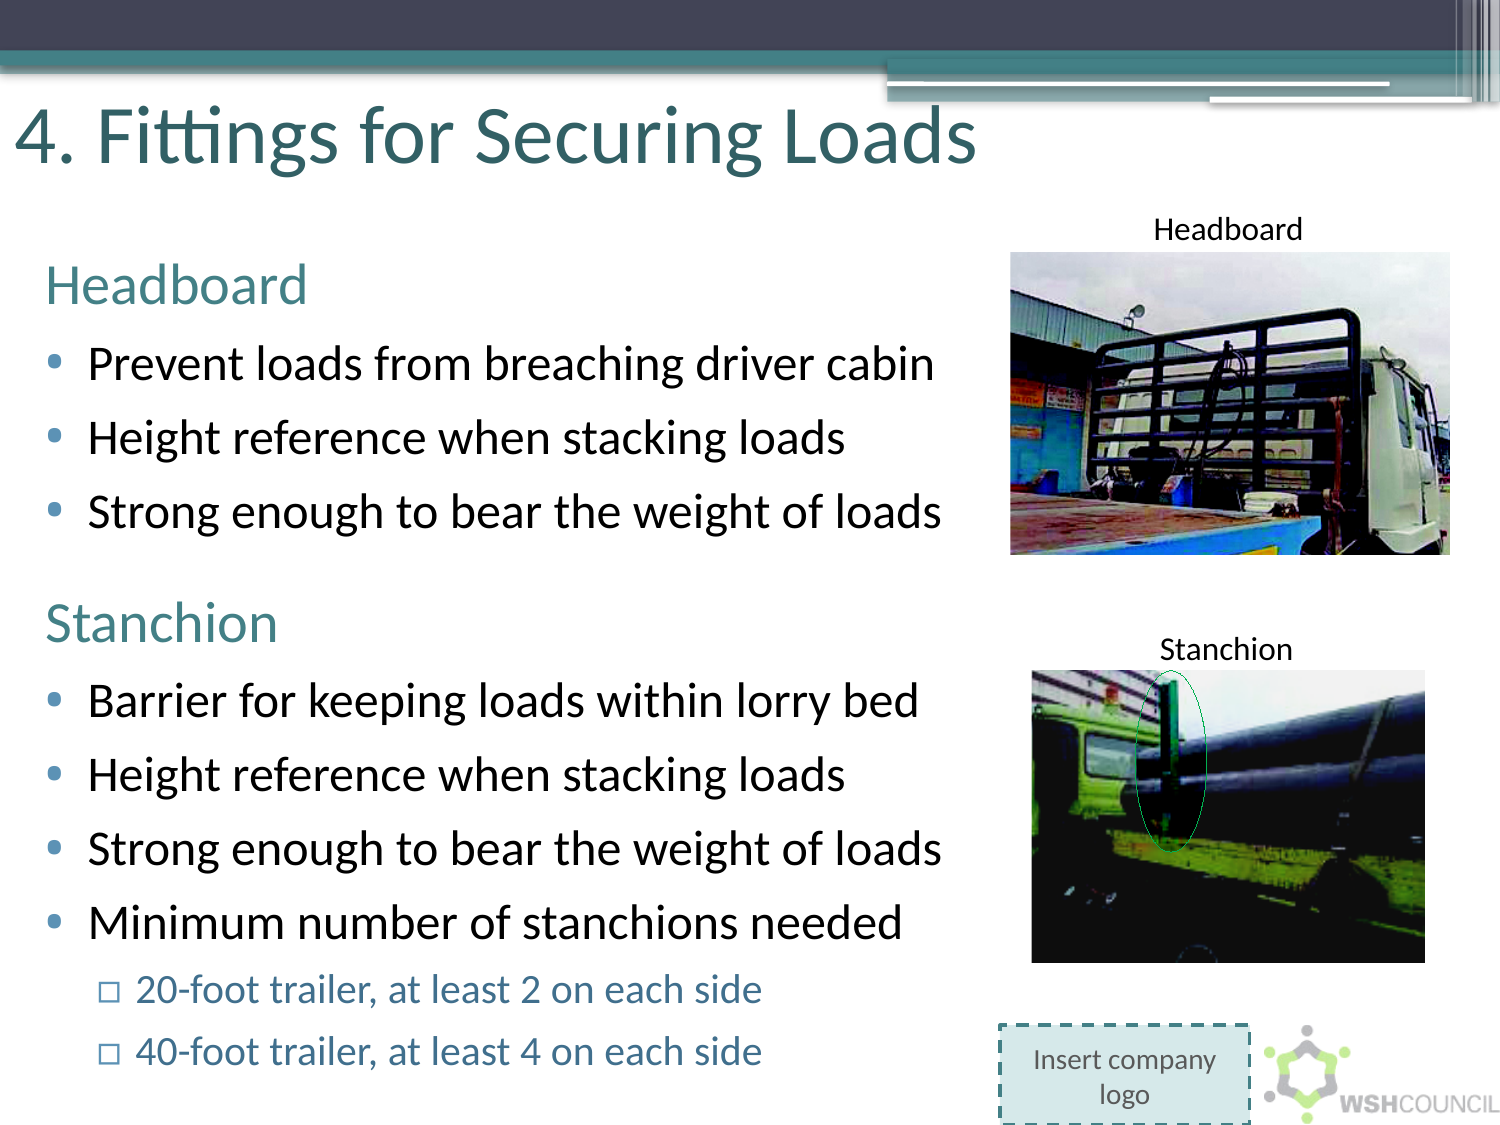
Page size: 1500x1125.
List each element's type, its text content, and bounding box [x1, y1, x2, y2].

text_box Stanchion Barrier for keeping loads within lorry bed Height reference when stacking loads Strong enough to bear the weight of loads Minimum number of stanchions needed 20-foot trailer, at least 2 on each side 40-foot trailer, at least 4 on each side [12, 562, 988, 1088]
title 4. Fittings for Securing Loads [0, 50, 1500, 188]
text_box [1010, 199, 1451, 555]
list Headboard Prevent loads from breaching driver cabin Height reference when stacking loads Strong enough to bear the weight of loads [12, 224, 988, 562]
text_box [1031, 619, 1426, 963]
